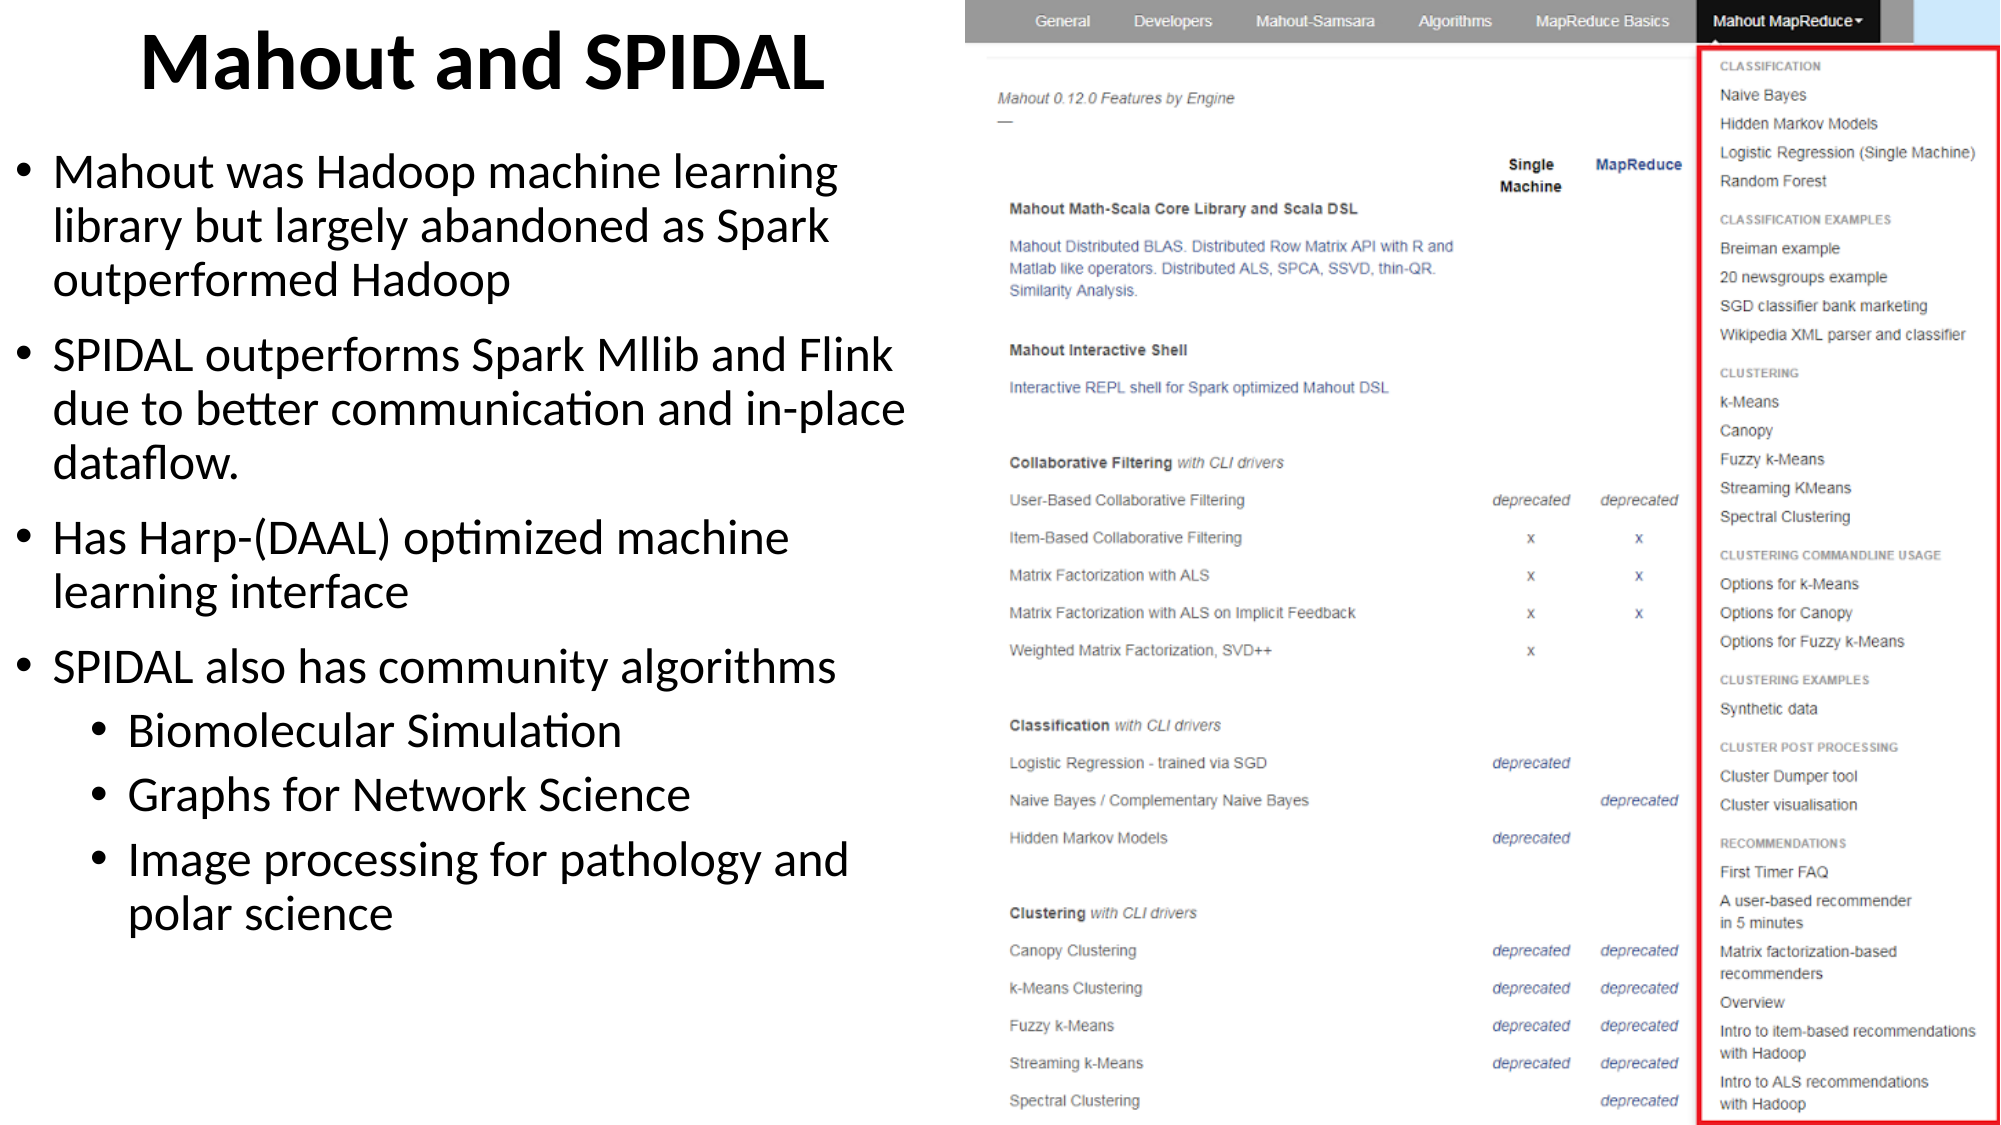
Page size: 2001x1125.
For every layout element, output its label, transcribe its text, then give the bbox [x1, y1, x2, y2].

title Mahout and SPIDAL [0, 0, 965, 125]
list Mahout was Hadoop machine learning library but largely abandoned as Spark outperformed Hadoop SPIDAL outperforms Spark Mllib and Flink due to better communication and in-place dataflow. Has Harp-(DAAL) optimized machine learning interface SPIDAL also has community algorithms Biomolecular Simulation Graphs for Network Science Image processing for pathology and polar science [0, 138, 965, 1034]
picture [965, 0, 2000, 1125]
